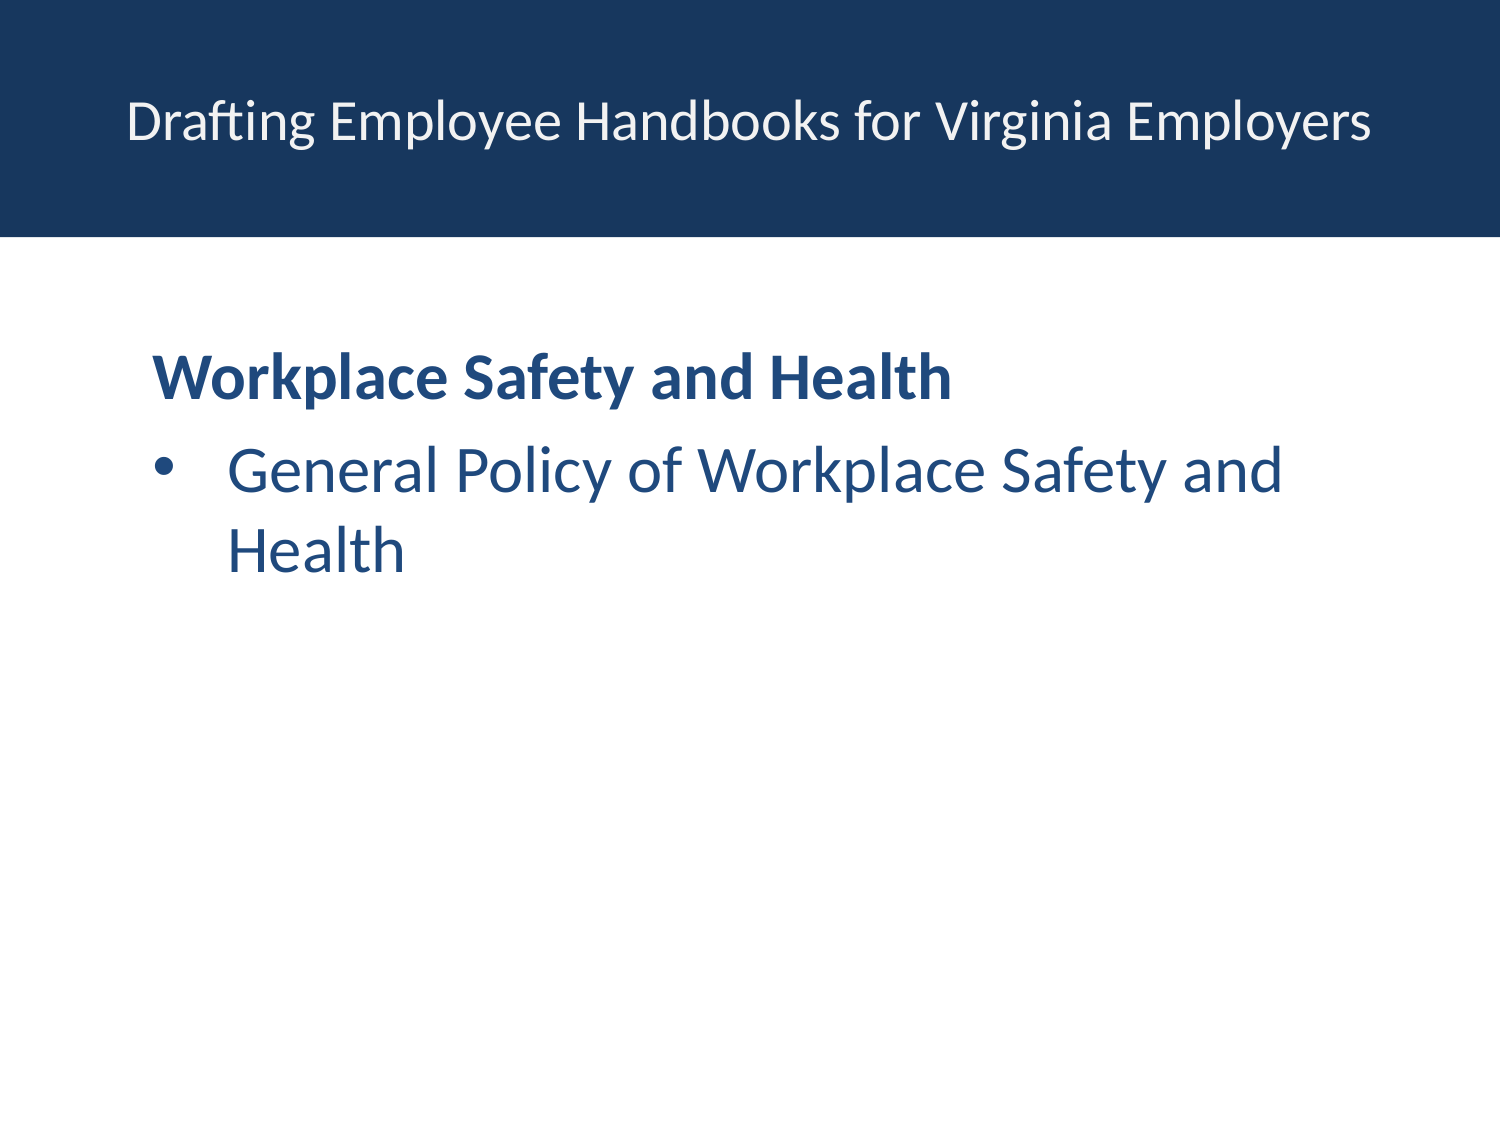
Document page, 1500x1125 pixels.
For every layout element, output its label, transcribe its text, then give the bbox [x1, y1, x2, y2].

title Drafting Employee Handbooks for Virginia Employers [0, 0, 1500, 238]
subtitle Workplace Safety and Health General Policy of Workplace Safety and Health [137, 324, 1363, 1025]
